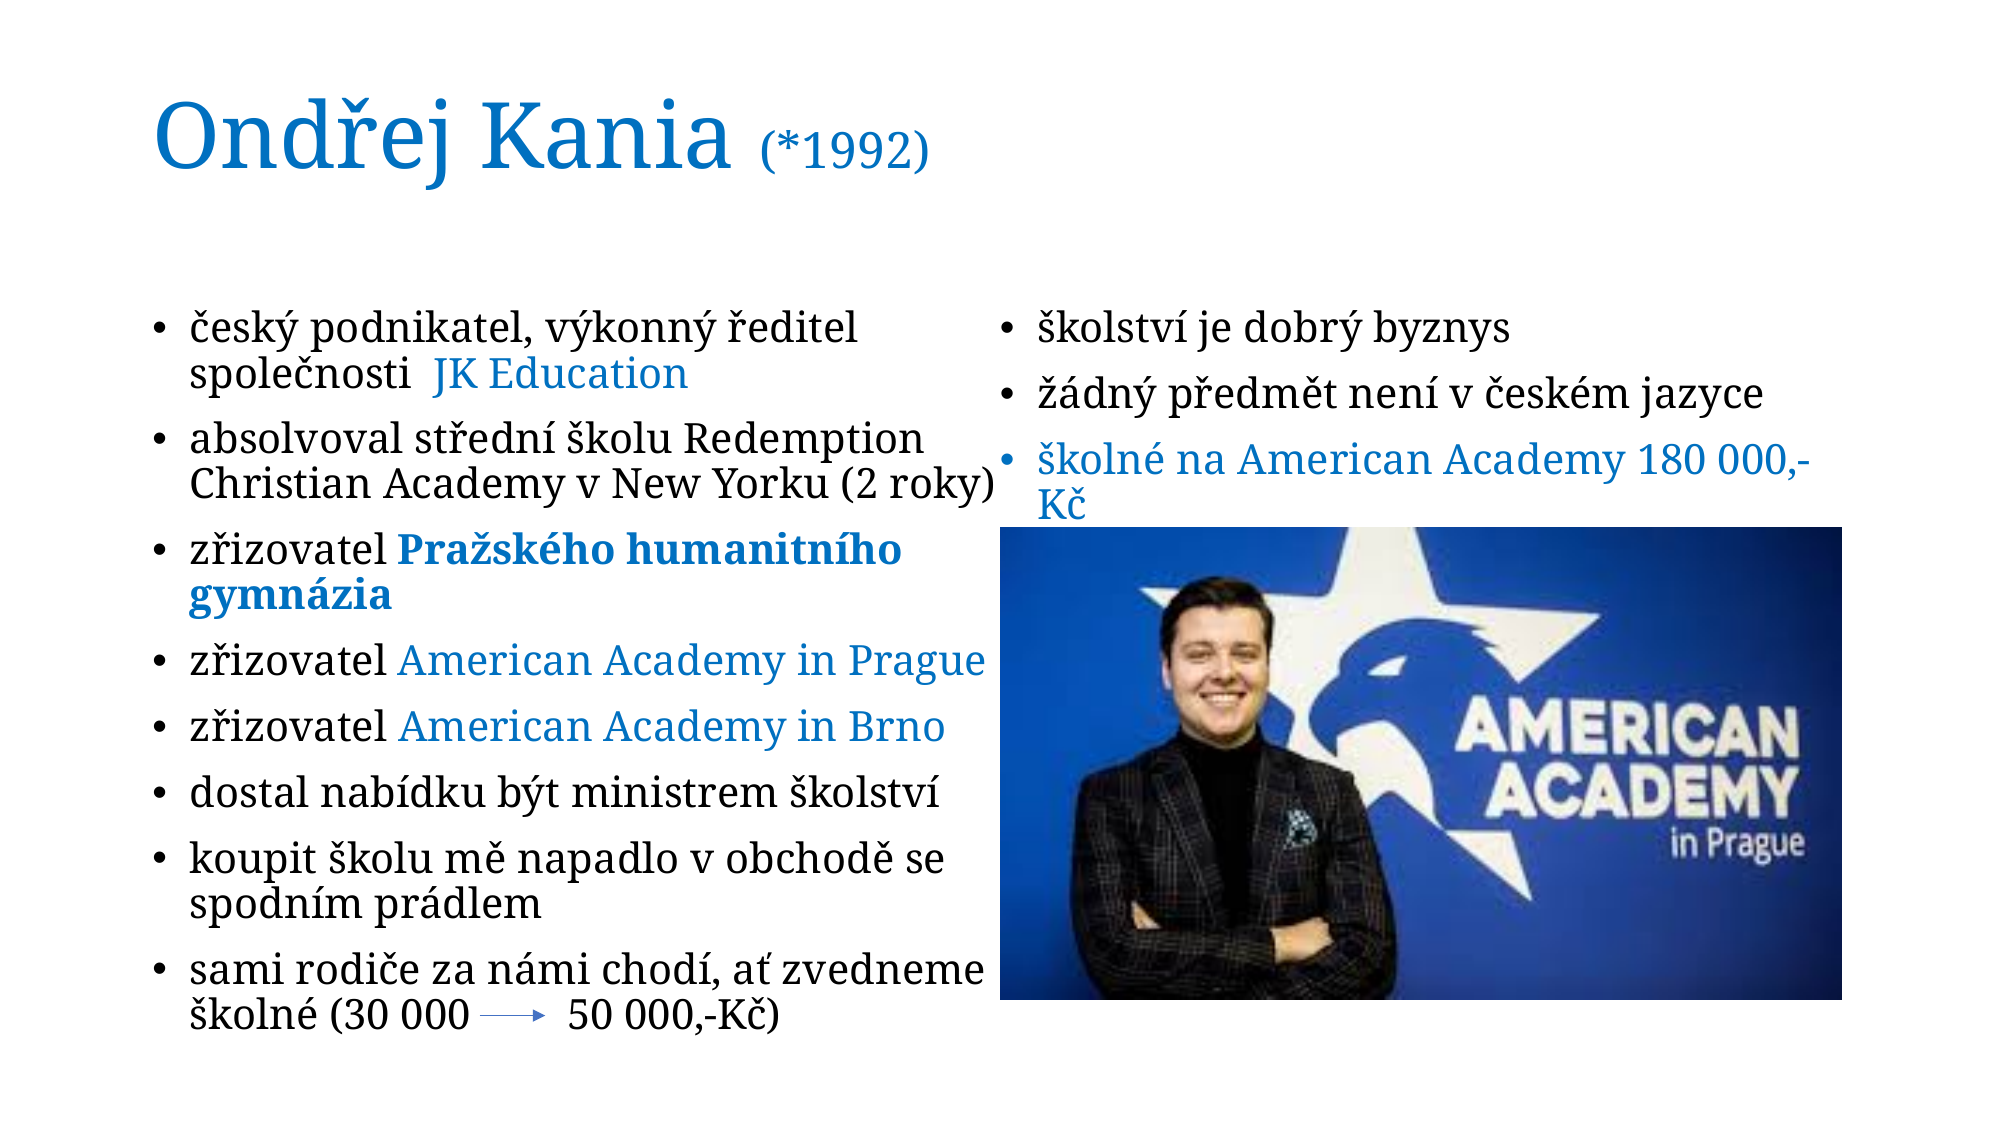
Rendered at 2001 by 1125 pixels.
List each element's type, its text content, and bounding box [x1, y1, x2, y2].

title Ondřej Kania (*1992) [137, 59, 1863, 278]
picture [999, 527, 1842, 1000]
list český podnikatel, výkonný ředitel společnosti JK Education absolvoval střední školu Redemption Christian Academy v New Yorku (2 roky) zřizovatel Pražského humanitního gymnázia zřizovatel American Academy in Prague zřizovatel American Academy in Brno dostal nabídku být ministrem školství koupit školu mě napadlo v obchodě se spodním prádlem sami rodiče za námi chodí, ať zvedneme školné (30 000 50 000,-Kč) školství je dobrý byznys žádný předmět není v českém jazyce školné na American Academy 180 000,-Kč [137, 299, 1863, 1088]
